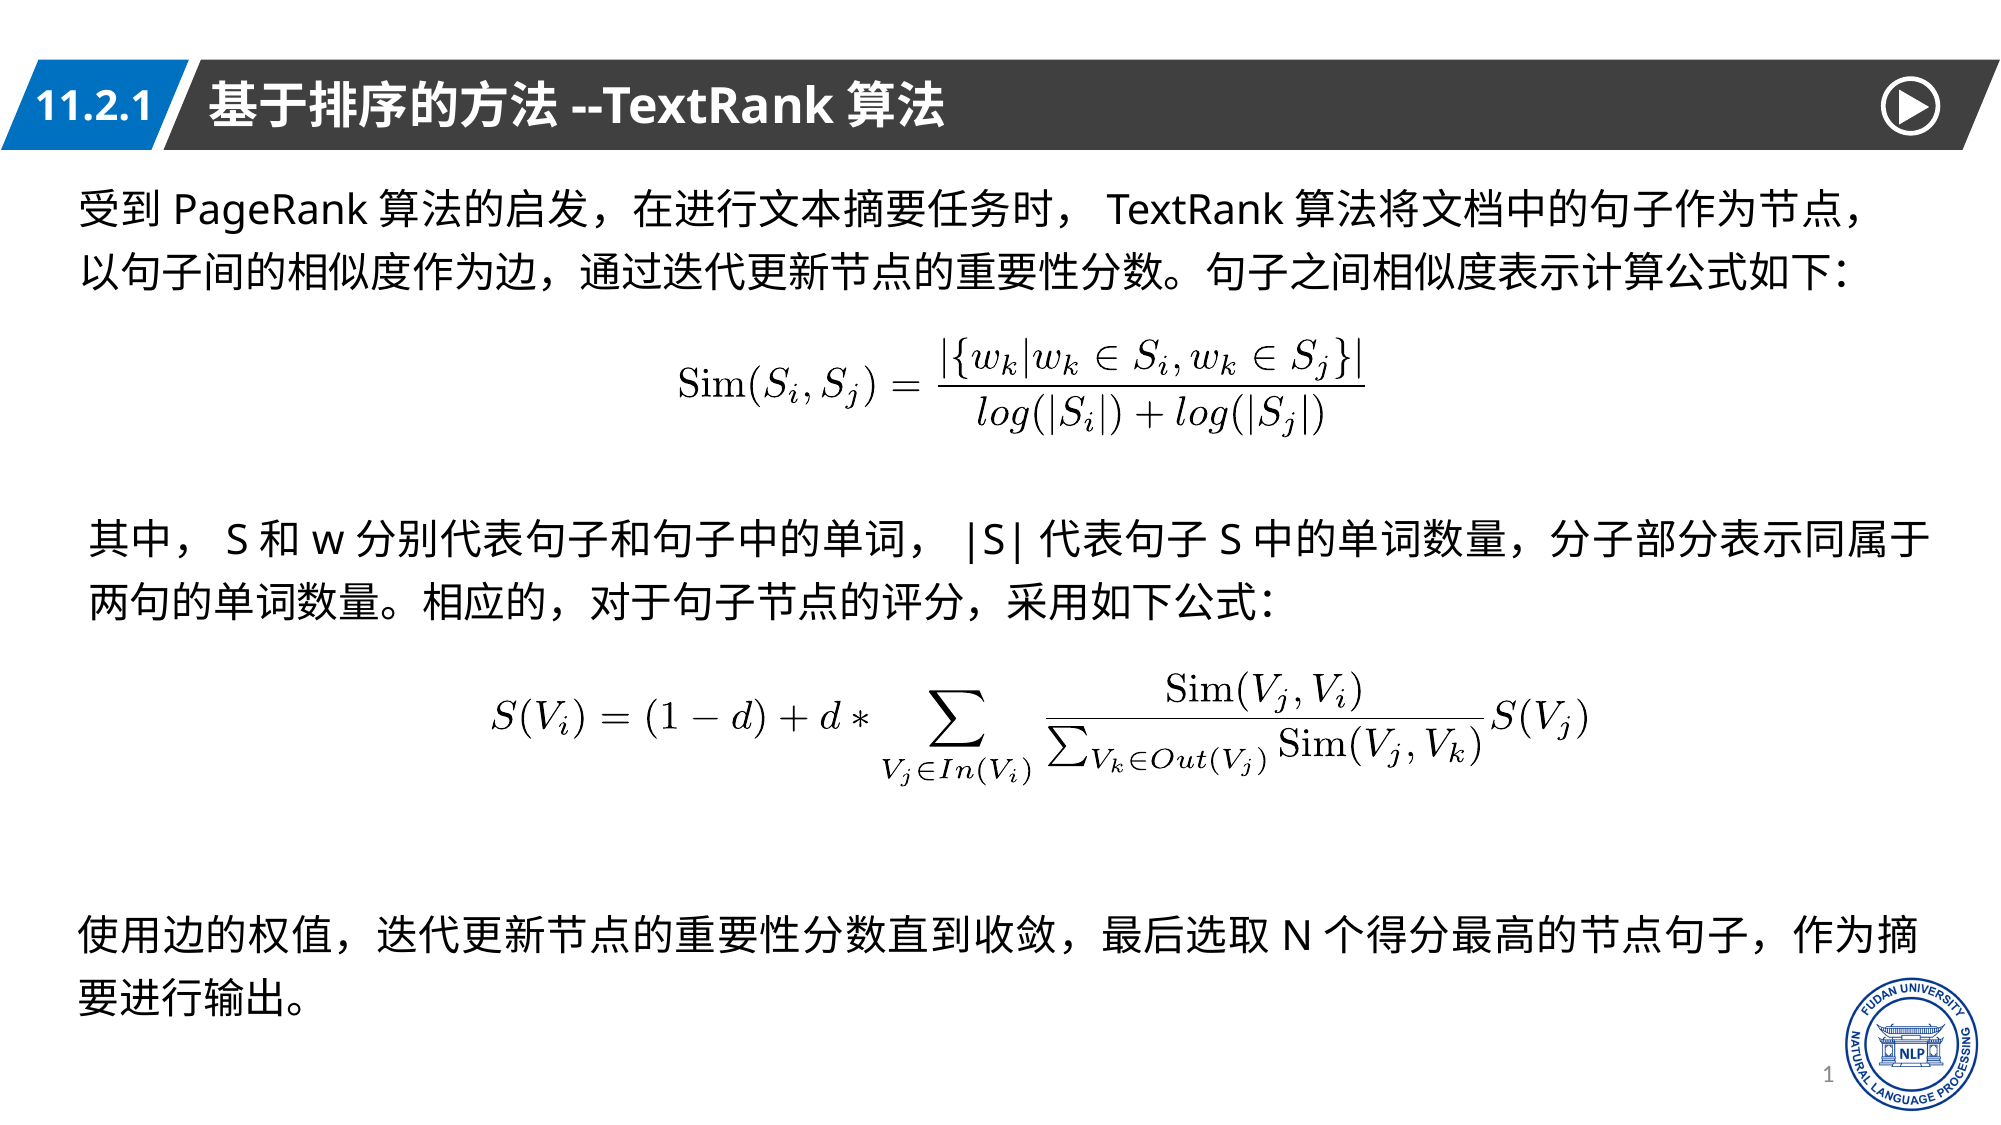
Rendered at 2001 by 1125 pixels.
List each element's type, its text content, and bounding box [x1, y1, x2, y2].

text_box [1, 121, 157, 150]
slide_number 17 [1412, 1042, 1863, 1103]
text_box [491, 671, 1588, 787]
text_box 11.2.1 [13, 71, 176, 137]
text_box [163, 59, 2000, 150]
text_box 其中，S和w分别代表句子和句子中的单词，|S|代表句子S中的单词数量，分子部分表示同属于两句的单词数量。相应的，对于句子节点的评分，采用如下公式： [73, 493, 1947, 634]
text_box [1883, 78, 1939, 134]
text_box 基于排序的方法--TextRank算法 [194, 66, 962, 142]
text_box 使用边的权值，迭代更新节点的重要性分数直到收敛，最后选取N个得分最高的节点句子，作为摘要进行输出。 [63, 889, 1934, 1029]
text_box [33, 59, 189, 91]
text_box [679, 337, 1365, 438]
text_box 受到PageRank算法的启发，在进行文本摘要任务时，TextRank算法将文档中的句子作为节点，以句子间的相似度作为边，通过迭代更新节点的重要性分数。句子之间相似度表示计算公式如下： [63, 163, 1900, 304]
picture [1834, 972, 1985, 1117]
